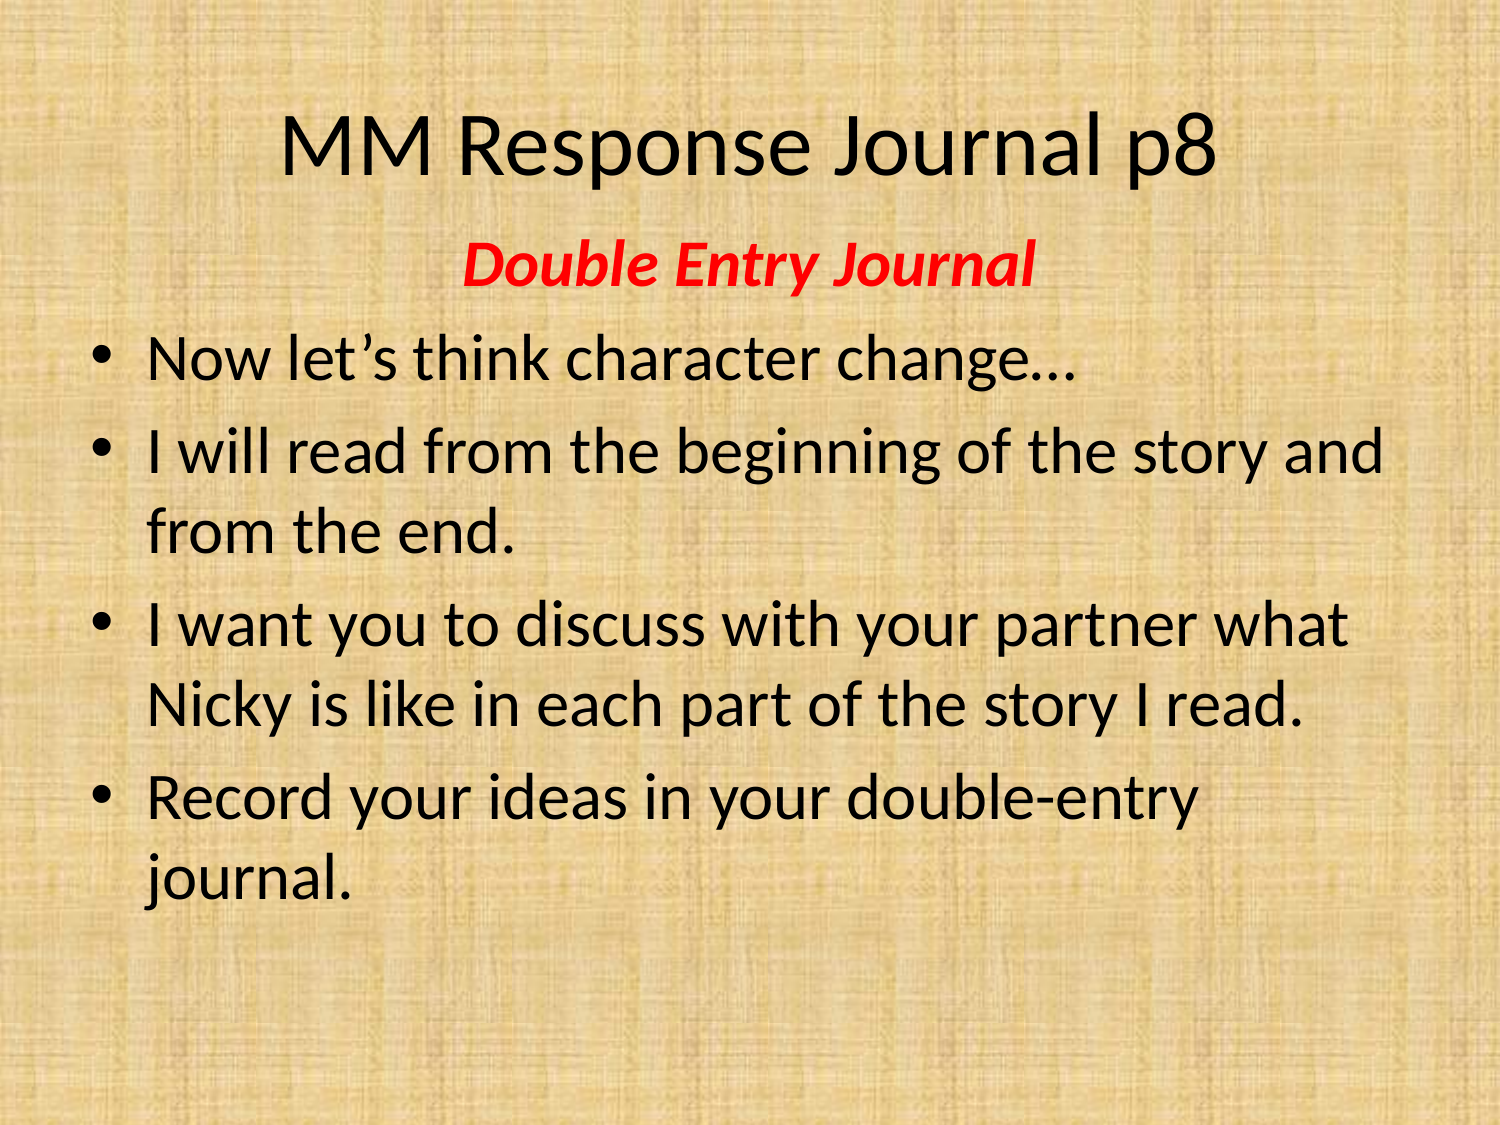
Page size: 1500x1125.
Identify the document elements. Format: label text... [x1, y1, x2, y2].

picture [0, 0, 1500, 1125]
list Double Entry Journal Now let’s think character change… I will read from the beginning of the story and from the end. I want you to discuss with your partner what Nicky is like in each part of the story I read. Record your ideas in your double-entry journal. [75, 212, 1425, 955]
title MM Response Journal p8 [75, 45, 1425, 212]
